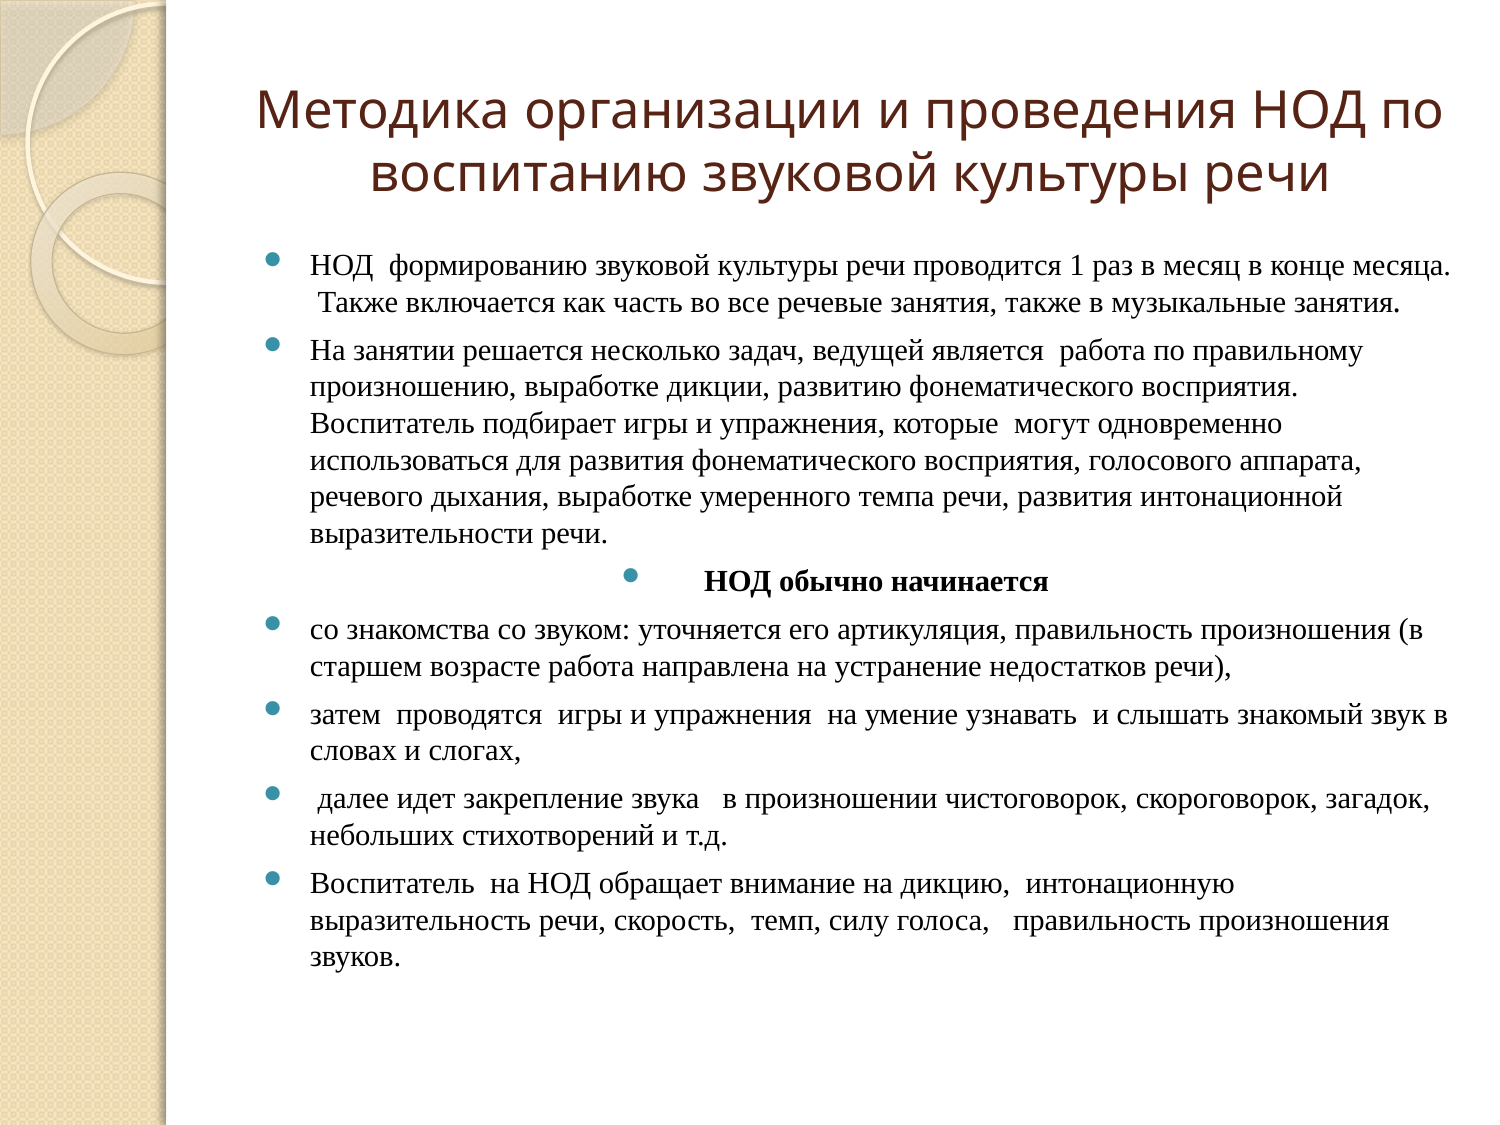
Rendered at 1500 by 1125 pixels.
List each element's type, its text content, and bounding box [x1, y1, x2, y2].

title Методика организации и проведения НОД по воспитанию звуковой культуры речи [235, 45, 1466, 233]
list НОД формированию звуковой культуры речи проводится 1 раз в месяц в конце месяца. Также включается как часть во все речевые занятия, также в музыкальные занятия. На занятии решается несколько задач, ведущей является работа по правильному произношению, выработке дикции, развитию фонематического восприятия. Воспитатель подбирает игры и упражнения, которые могут одновременно использоваться для развития фонематического восприятия, голосового аппарата, речевого дыхания, выработке умеренного темпа речи, развития интонационной выразительности речи. НОД обычно начинается со знакомства со звуком: уточняется его артикуляция, правильность произношения (в старшем возрасте работа направлена на устранение недостатков речи), затем проводятся игры и упражнения на умение узнавать и слышать знакомый звук в словах и слогах, далее идет закрепление звука в произношении чистоговорок, скороговорок, загадок, небольших стихотворений и т.д. Воспитатель на НОД обращает внимание на дикцию, интонационную выразительность речи, скорость, темп, силу голоса, правильность произношения звуков. [235, 237, 1466, 1025]
